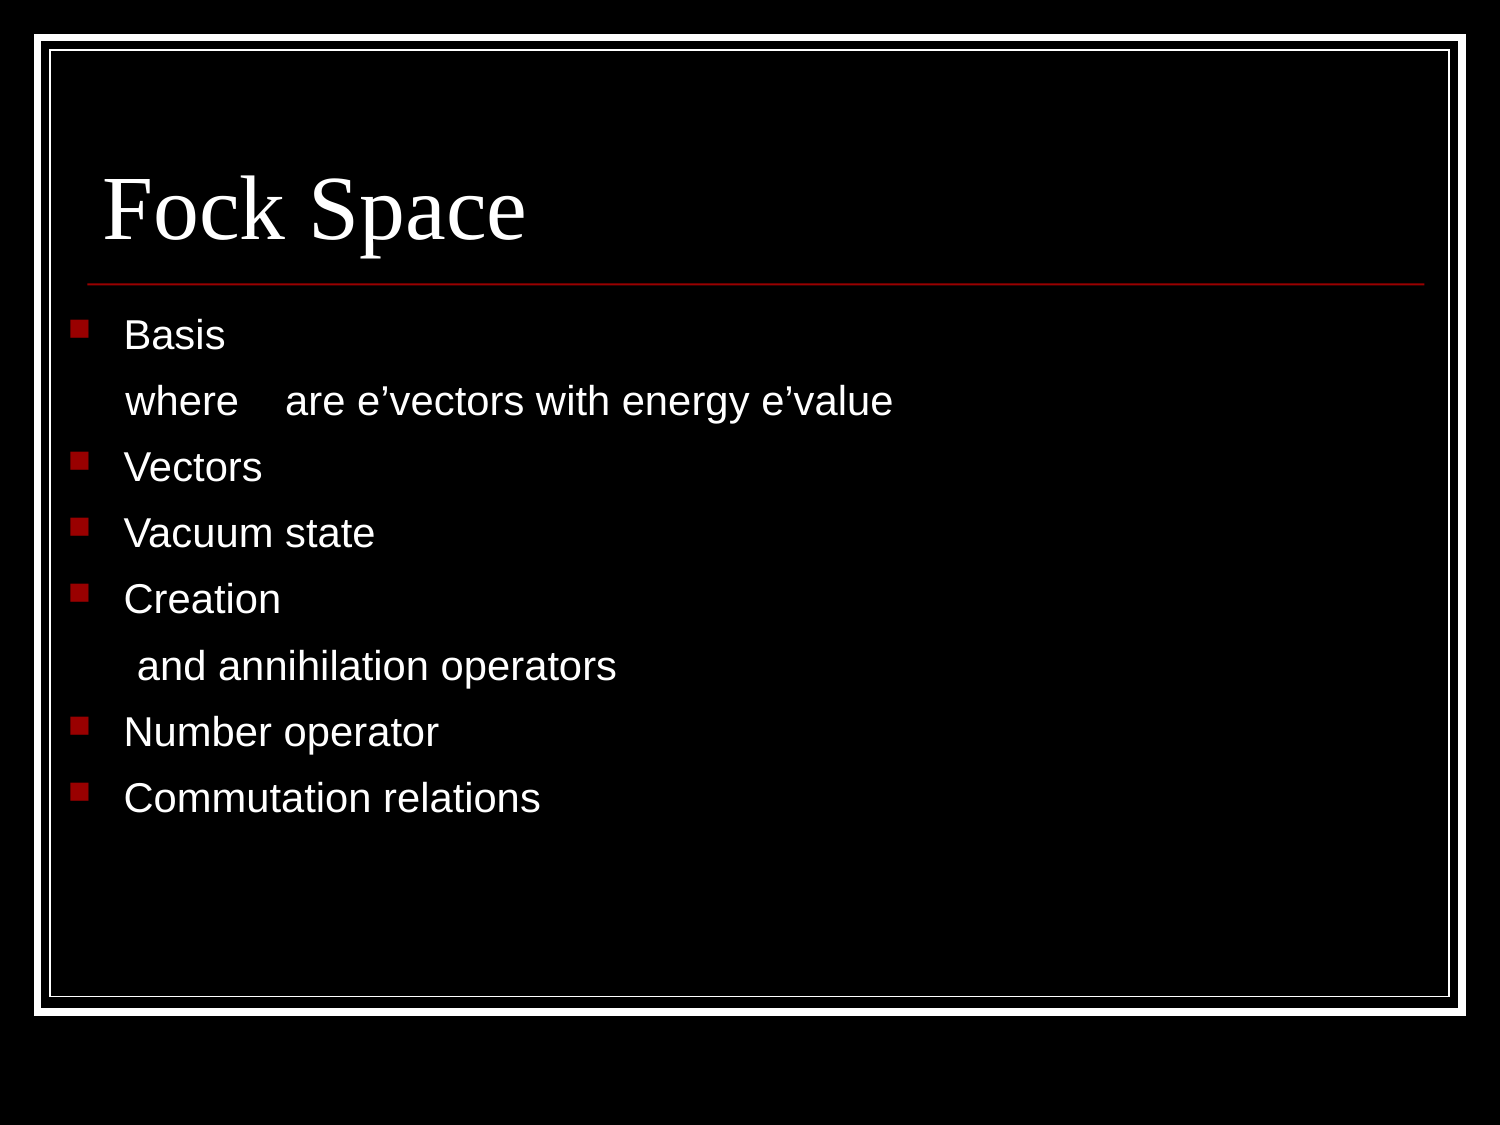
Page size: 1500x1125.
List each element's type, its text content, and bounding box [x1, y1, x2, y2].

title Fock Space [87, 77, 1425, 265]
